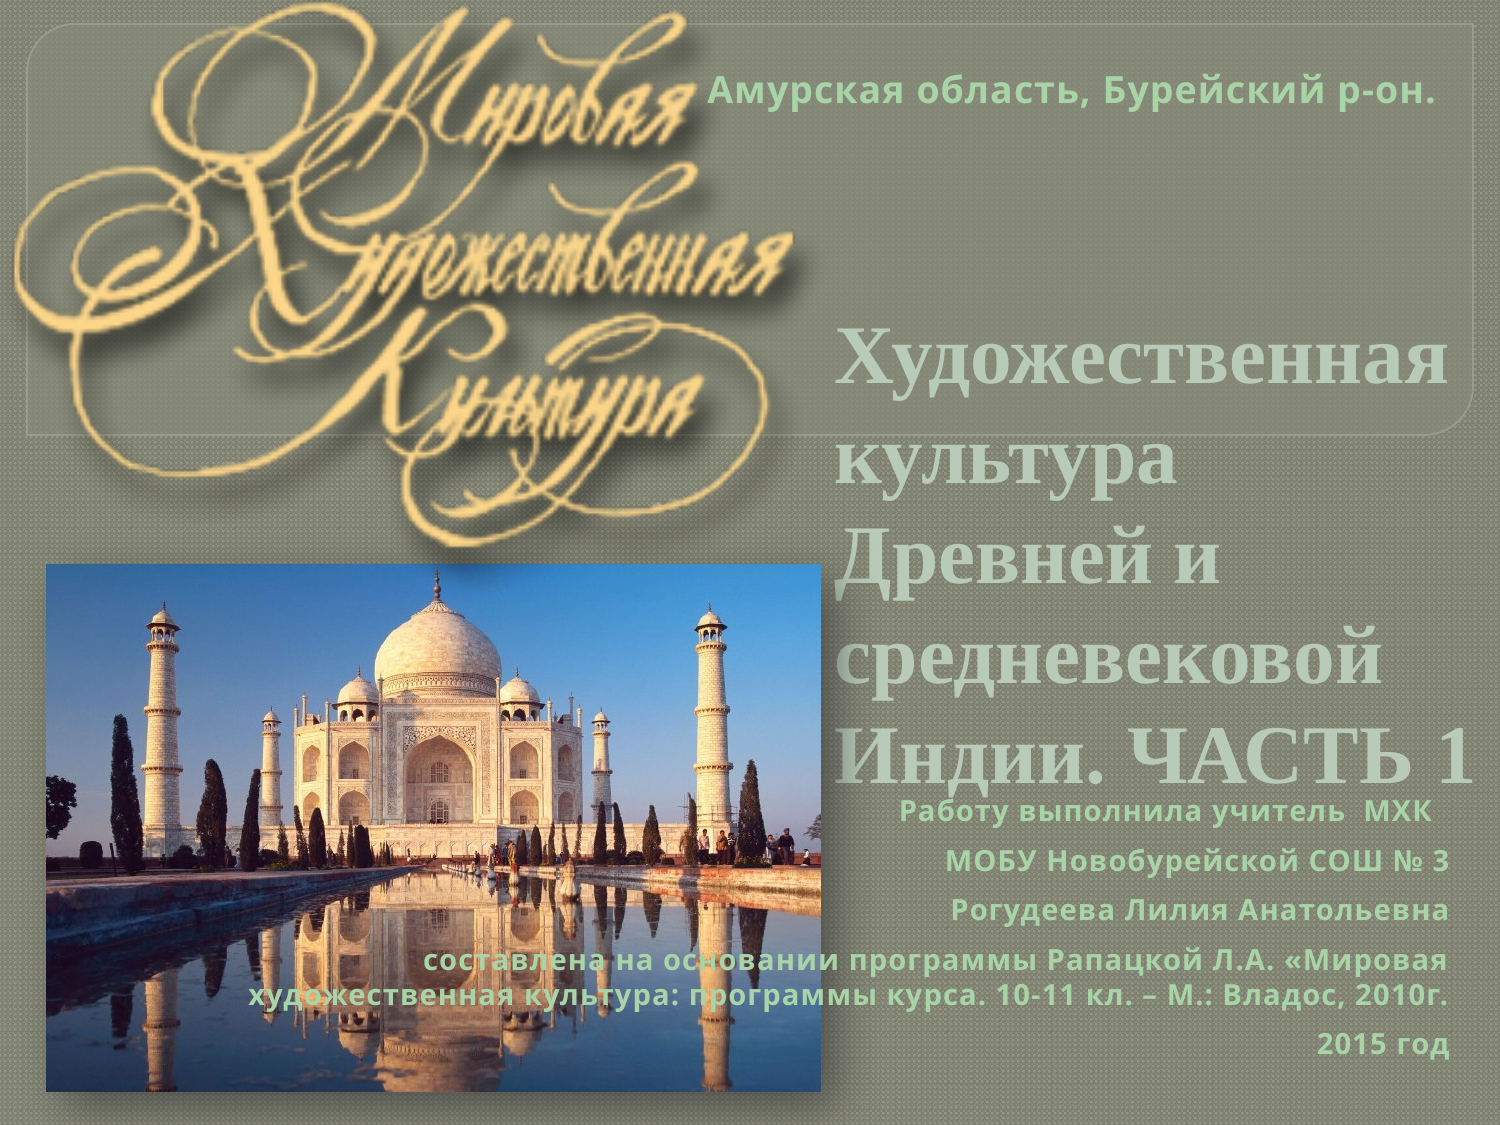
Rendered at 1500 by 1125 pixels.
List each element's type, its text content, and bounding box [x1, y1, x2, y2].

text_box Художественная культура Древней и средневековой Индии. ЧАСТЬ 1 [839, 292, 1500, 808]
picture [0, 0, 833, 1092]
text_box Амурская область, Бурейский р-он. [839, 58, 1465, 119]
text_box Работу выполнила учитель МХК МОБУ Новобурейской СОШ № 3 Рогудеева Лилия Анатольевна составлена на основании программы Рапацкой Л.А. «Мировая художественная культура: программы курса. 10-11 кл. – М.: Владос, 2010г. 2015 год [826, 785, 1465, 1068]
